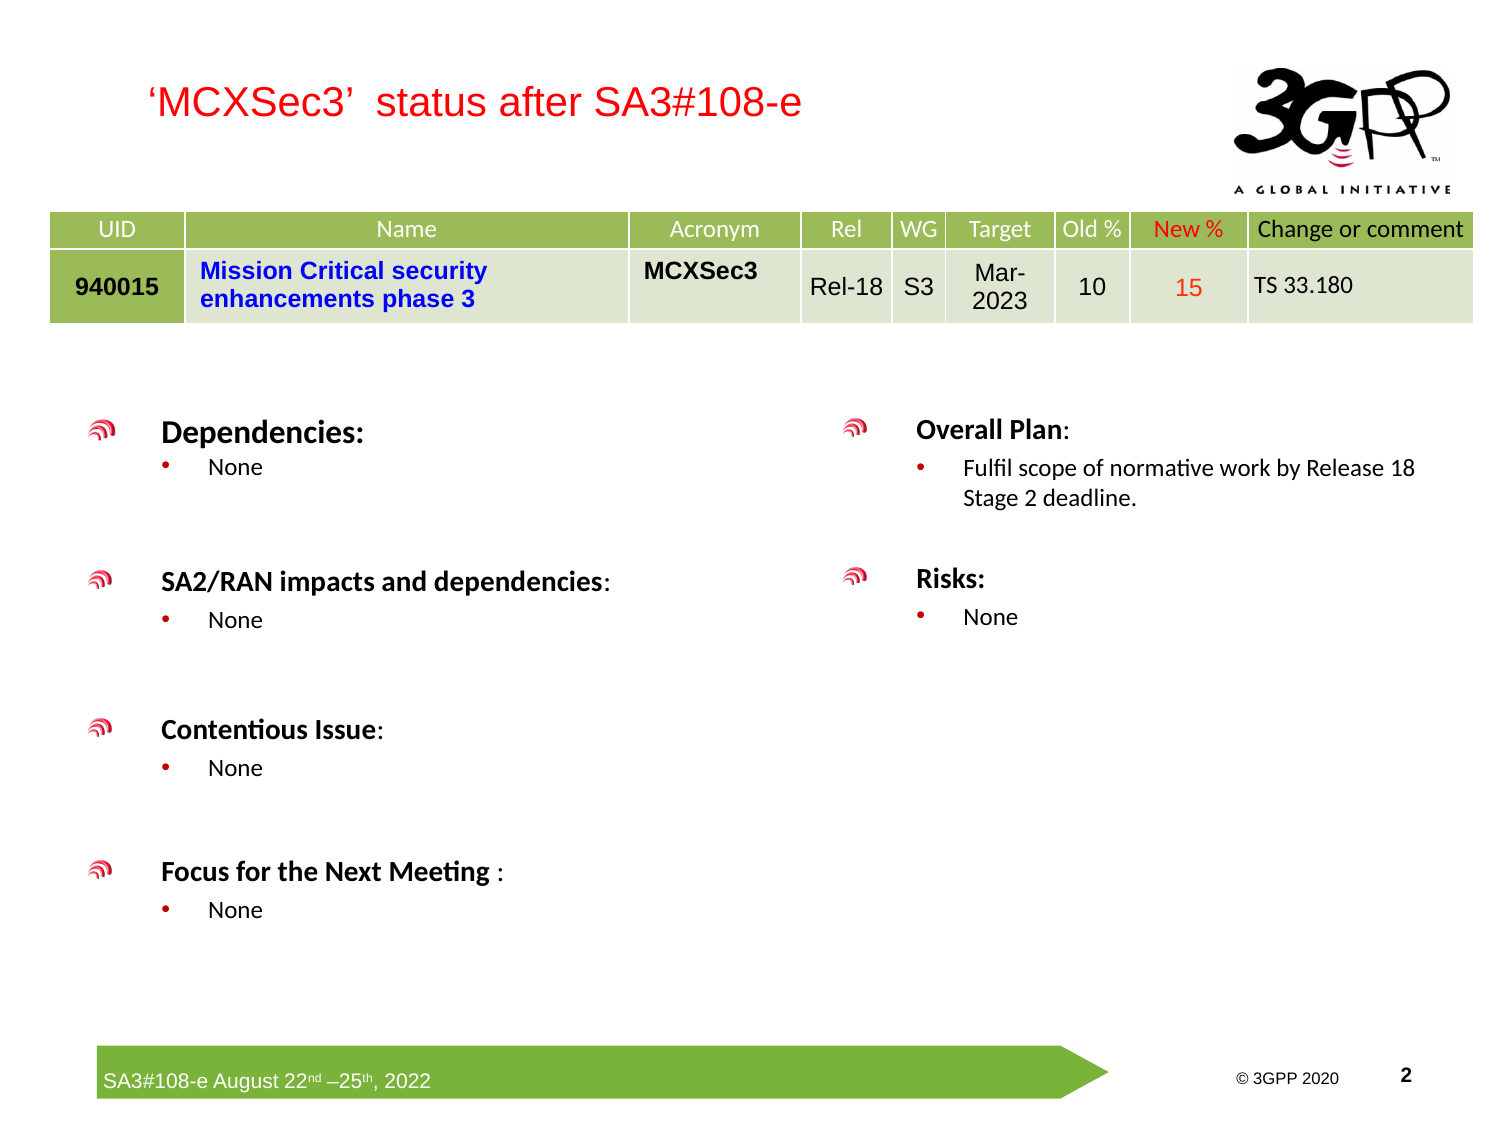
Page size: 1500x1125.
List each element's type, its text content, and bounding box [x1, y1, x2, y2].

table_cell 15 [1131, 250, 1247, 323]
table_header Old % [1056, 212, 1129, 248]
picture [86, 418, 110, 443]
table_cell 940015 [50, 250, 184, 323]
table_header New % [1131, 212, 1247, 248]
table_header Change or comment [1249, 212, 1473, 248]
picture [86, 569, 107, 591]
picture [86, 717, 107, 739]
table_cell Rel-18 [802, 250, 891, 323]
table_header Name [186, 212, 628, 248]
picture [1234, 68, 1450, 194]
table_cell Mar-2023 [946, 250, 1054, 323]
table_cell MCXSec3 [630, 250, 800, 323]
picture [86, 859, 107, 881]
table_cell 10 [1056, 250, 1129, 323]
table_cell S3 [893, 250, 945, 323]
table_header UID [50, 212, 184, 248]
text_box ‘MCXSec3’ status after SA3#108-e [133, 67, 1086, 133]
picture [841, 417, 862, 439]
picture [841, 566, 862, 587]
table_header Acronym [630, 212, 800, 248]
list Dependencies: None SA2/RAN impacts and dependencies: None Contentious Issue: None Focus for the Next Meeting : None [71, 403, 706, 986]
table_header WG [893, 212, 945, 248]
table_header Rel [802, 212, 891, 248]
table_header Target [946, 212, 1054, 248]
table_cell TS 33.180 [1249, 250, 1473, 323]
table_cell Mission Critical security enhancements phase 3 [186, 250, 628, 323]
list Overall Plan: Fulfil scope of normative work by Release 18 Stage 2 deadline. Risks: None [826, 403, 1461, 986]
